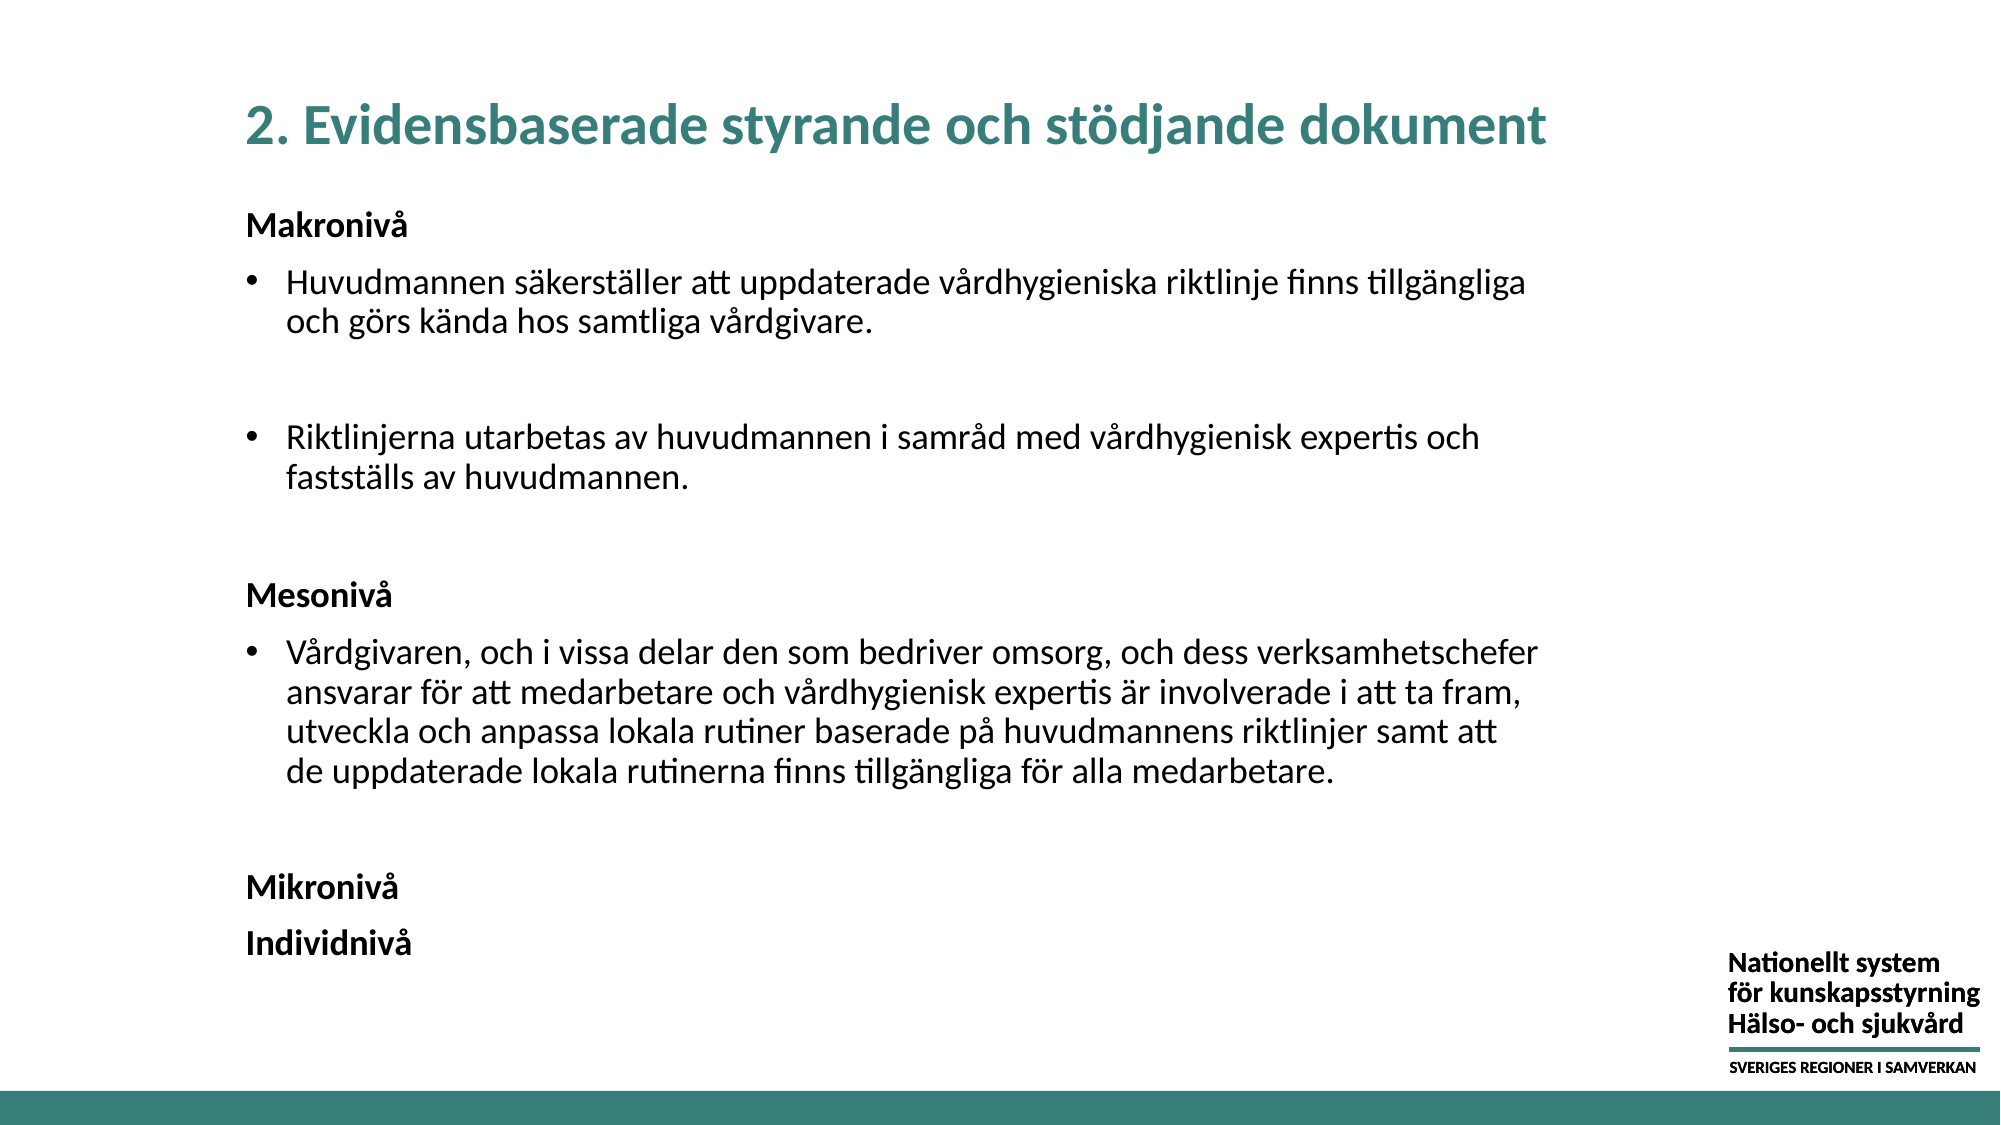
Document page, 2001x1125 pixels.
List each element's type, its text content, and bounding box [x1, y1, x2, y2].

text_box 2. Evidensbaserade styrande och stödjande dokument [230, 64, 1621, 165]
list Makronivå Huvudmannen säkerställer att uppdaterade vårdhygieniska riktlinje finns tillgängliga och görs kända hos samtliga vårdgivare. Riktlinjerna utarbetas av huvudmannen i samråd med vårdhygienisk expertis och fastställs av huvudmannen. Mesonivå Vårdgivaren, och i vissa delar den som bedriver omsorg, och dess verksamhetschefer ansvarar för att medarbetare och vårdhygienisk expertis är involverade i att ta fram, utveckla och anpassa lokala rutiner baserade på huvudmannens riktlinjer samt att de uppdaterade lokala rutinerna finns tillgängliga för alla medarbetare. Mikronivå Individnivå [230, 198, 1558, 992]
